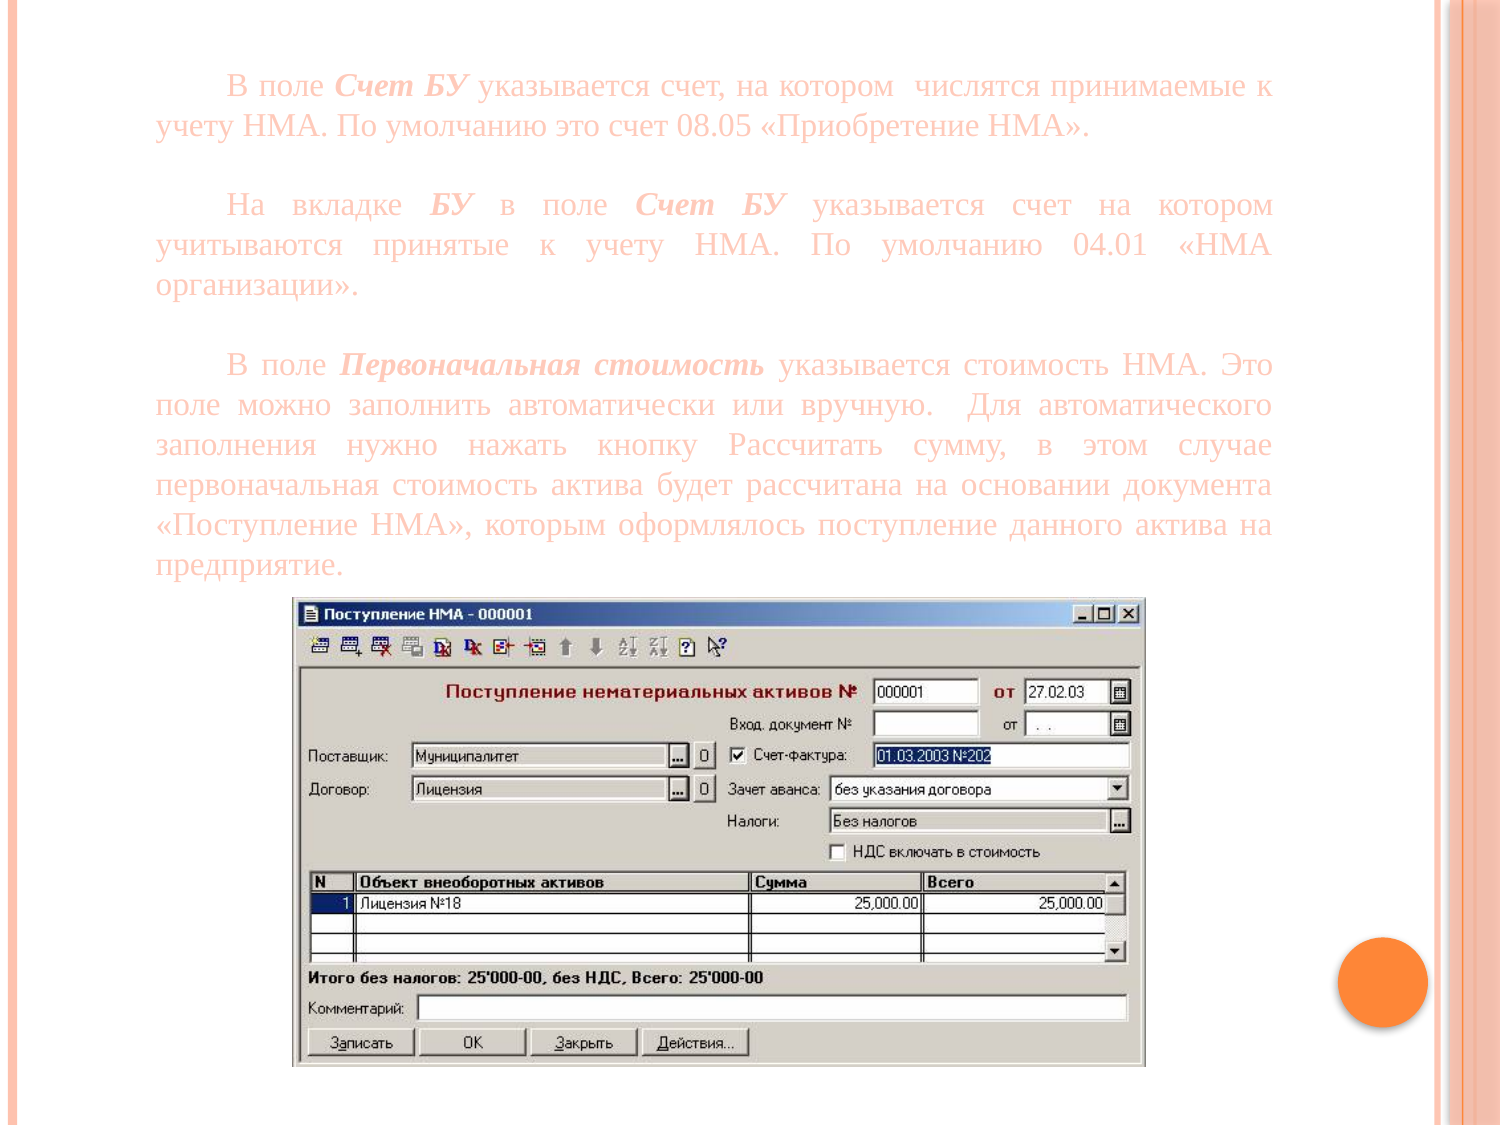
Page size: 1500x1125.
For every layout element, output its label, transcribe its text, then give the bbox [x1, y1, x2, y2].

picture [292, 597, 1147, 1067]
text_box В поле Счет БУ указывается счет, на котором числятся принимаемые к учету НМА. По умолчанию это счет 08.05 «Приобретение НМА». На вкладке БУ в поле Счет БУ указывается счет на котором учитываются принятые к учету НМА. По умолчанию 04.01 «НМА организации». В поле Первоначальная стоимость указывается стоимость НМА. Это поле можно заполнить автоматически или вручную. Для автоматического заполнения нужно нажать кнопку Рассчитать сумму, в этом случае первоначальная стоимость актива будет рассчитана на основании документа «Поступление НМА», которым оформлялось поступление данного актива на предприятие. [140, 55, 1289, 590]
